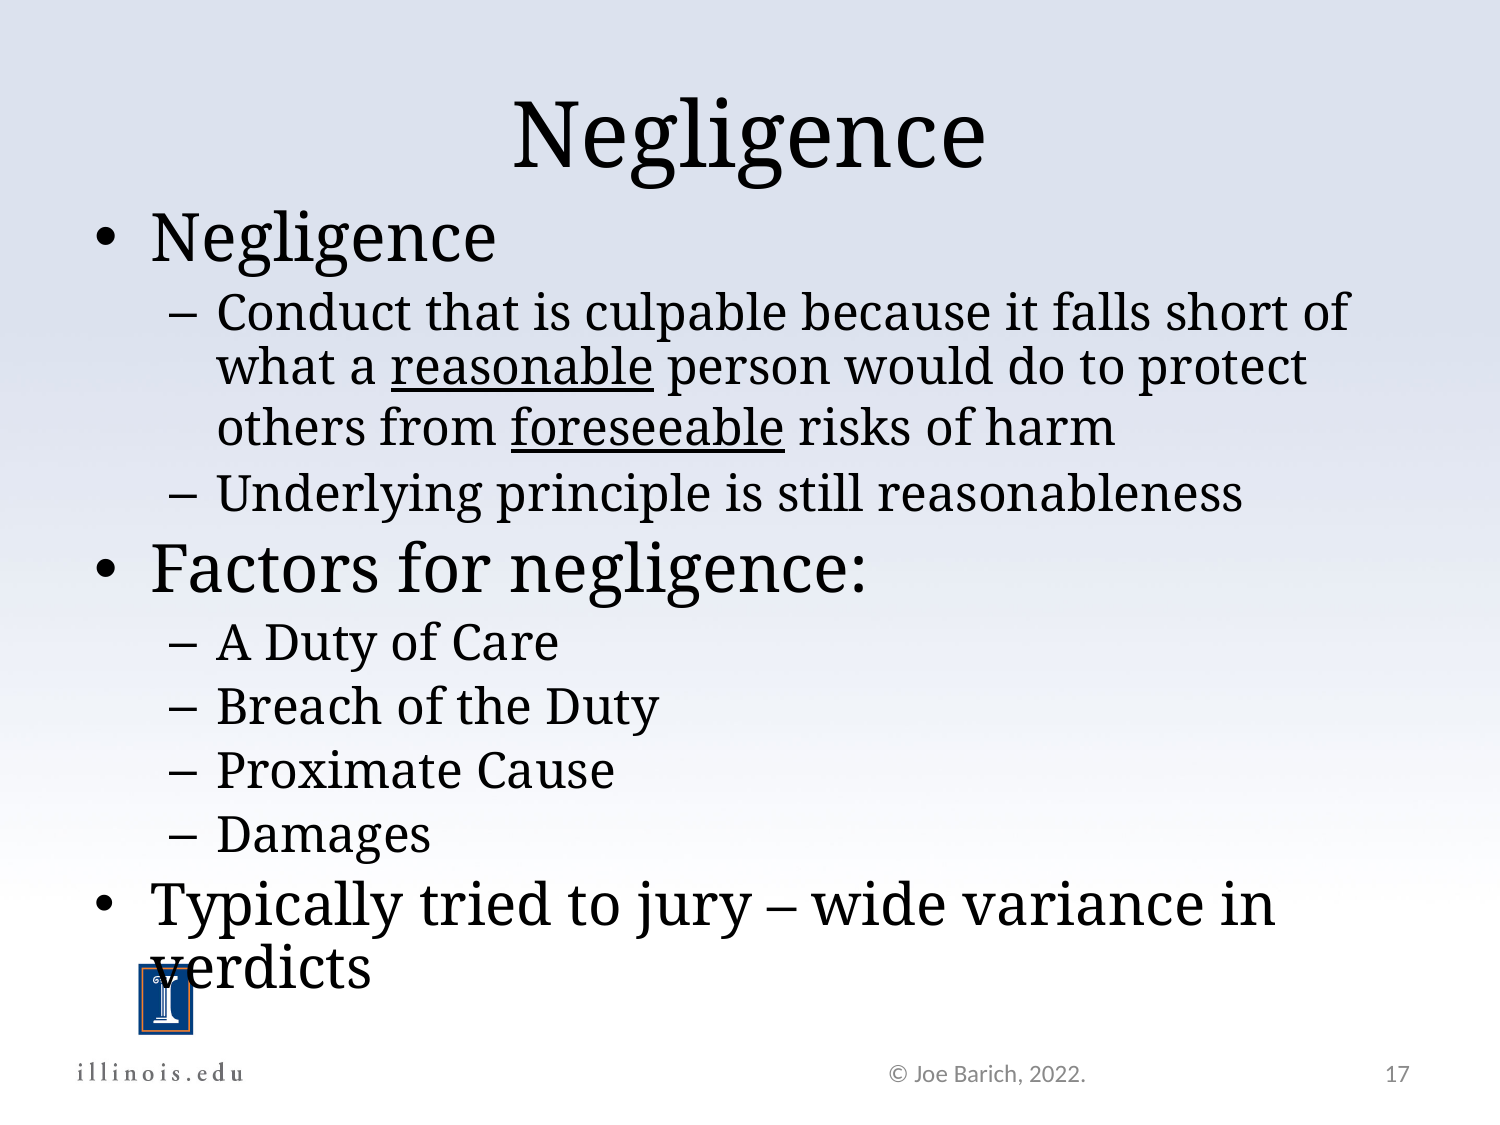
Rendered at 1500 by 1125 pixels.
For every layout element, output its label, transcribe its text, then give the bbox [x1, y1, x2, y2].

slide_number 17 [1250, 1042, 1425, 1103]
list Negligence Conduct that is culpable because it falls short of what a reasonable person would do to protect others from foreseeable risks of harm Underlying principle is still reasonableness Factors for negligence: A Duty of Care Breach of the Duty Proximate Cause Damages Typically tried to jury – wide variance in verdicts [79, 196, 1430, 884]
title Negligence [75, 37, 1425, 225]
footer © Joe Barich, 2022. [750, 1042, 1225, 1103]
picture [0, 0, 1500, 1125]
